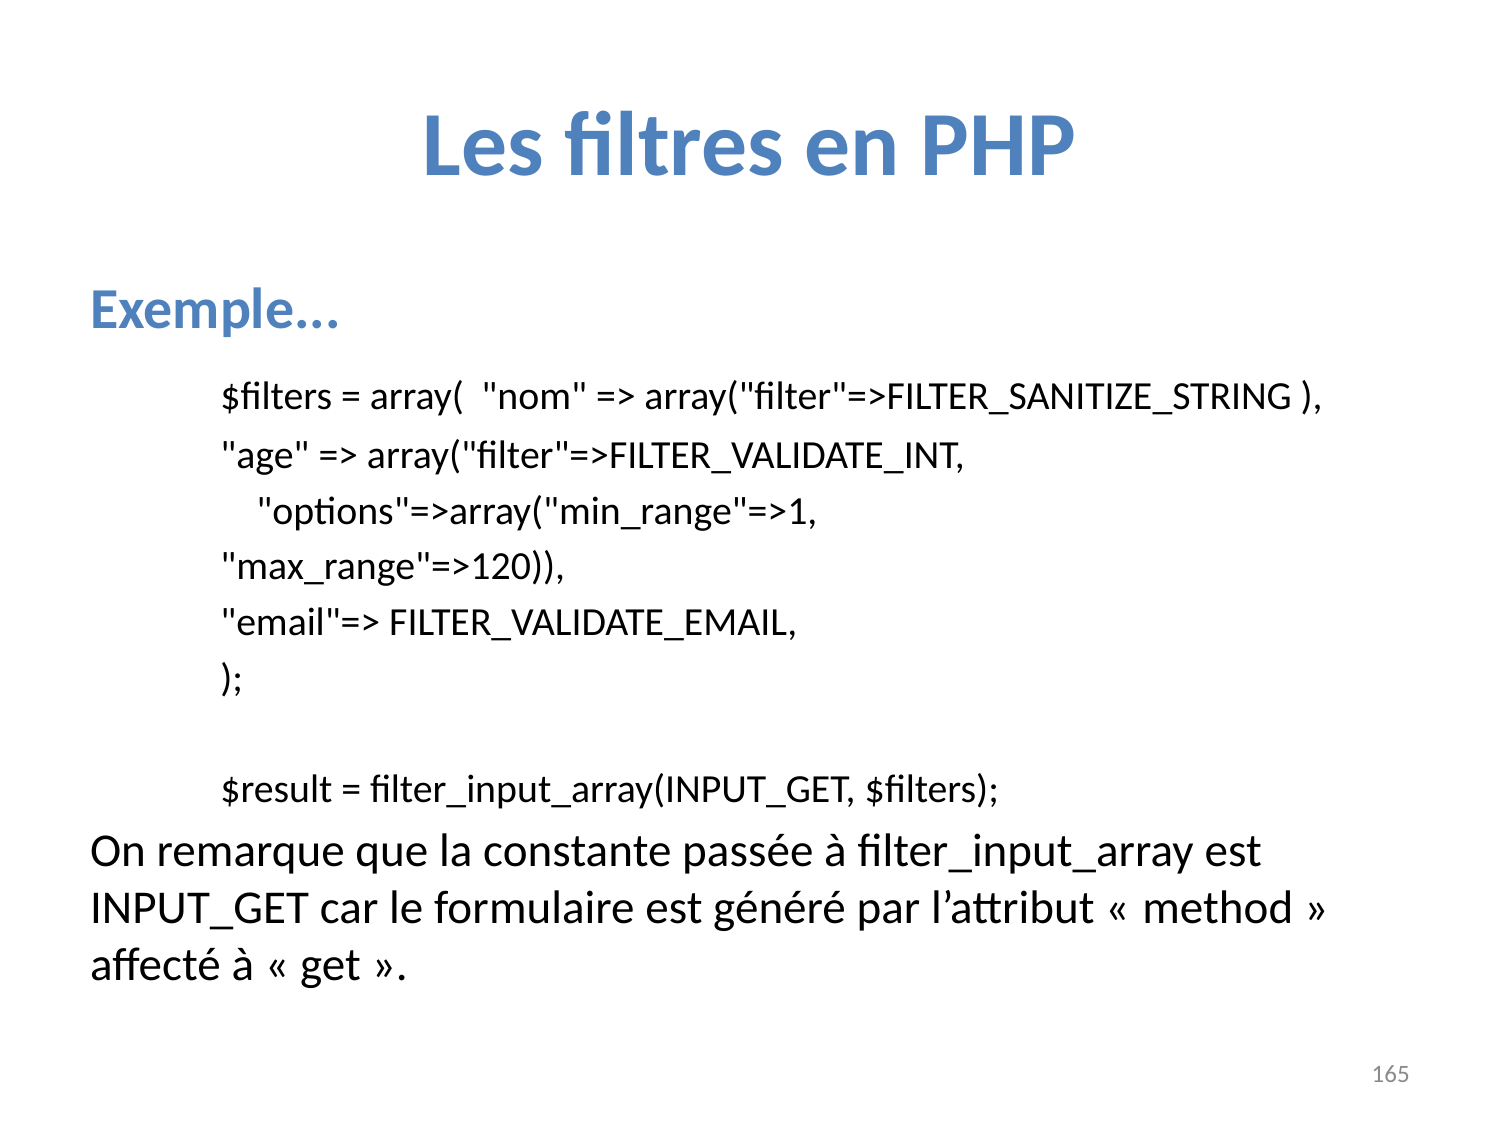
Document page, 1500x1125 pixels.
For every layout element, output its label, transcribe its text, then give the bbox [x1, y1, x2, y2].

title Les filtres en PHP [75, 45, 1425, 233]
list Exemple... $filters = array( "nom" => array("filter"=>FILTER_SANITIZE_STRING ), "age" => array("filter"=>FILTER_VALIDATE_INT, "options"=>array("min_range"=>1, "max_range"=>120)), "email"=> FILTER_VALIDATE_EMAIL, ); $result = filter_input_array(INPUT_GET, $filters); On remarque que la constante passée à filter_input_array est INPUT_GET car le formulaire est généré par l’attribut « method » affecté à « get ». [75, 262, 1425, 1005]
slide_number 165 [1074, 1042, 1425, 1103]
